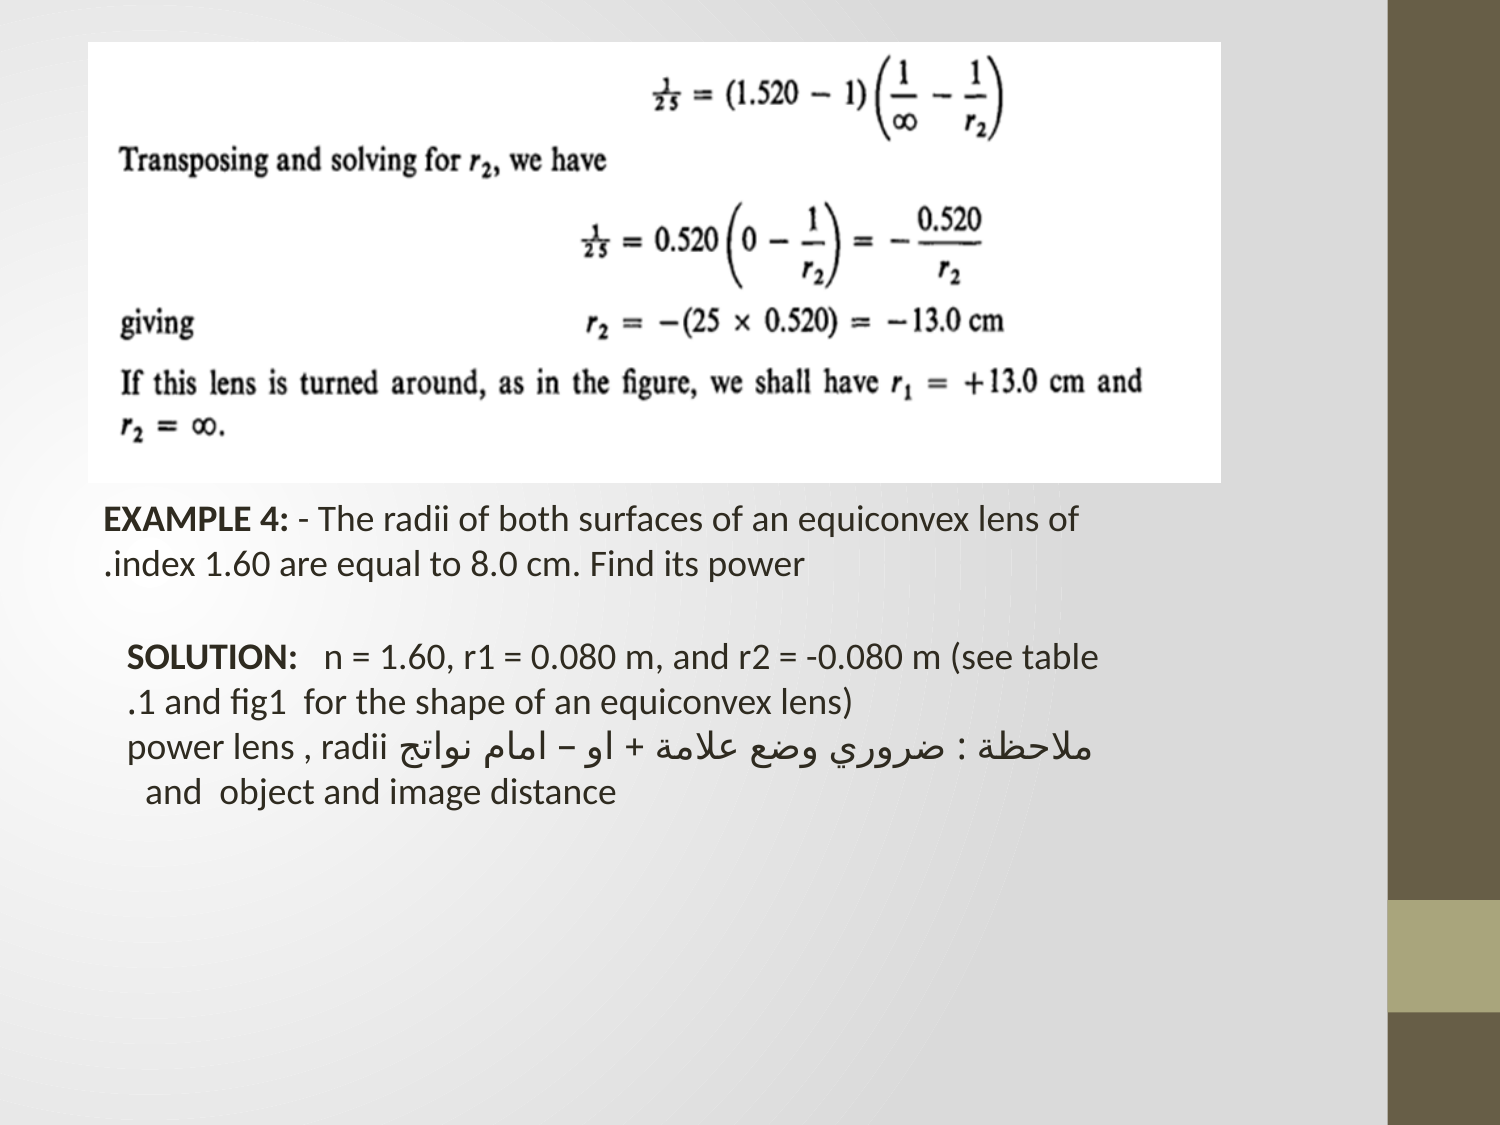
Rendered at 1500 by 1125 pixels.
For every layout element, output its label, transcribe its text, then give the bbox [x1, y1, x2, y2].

text_box SOLUTION: n = 1.60, r1 = 0.080 m, and r2 = -0.080 m (see table 1 and fig1 for the shape of an equiconvex lens). ملاحظة : ضروري وضع علامة + او – امام نواتج power lens , radii and object and image distance [112, 624, 1125, 820]
text_box EXAMPLE 4: - The radii of both surfaces of an equiconvex lens of index 1.60 are equal to 8.0 cm. Find its power. [88, 486, 1125, 592]
picture [87, 42, 1222, 484]
